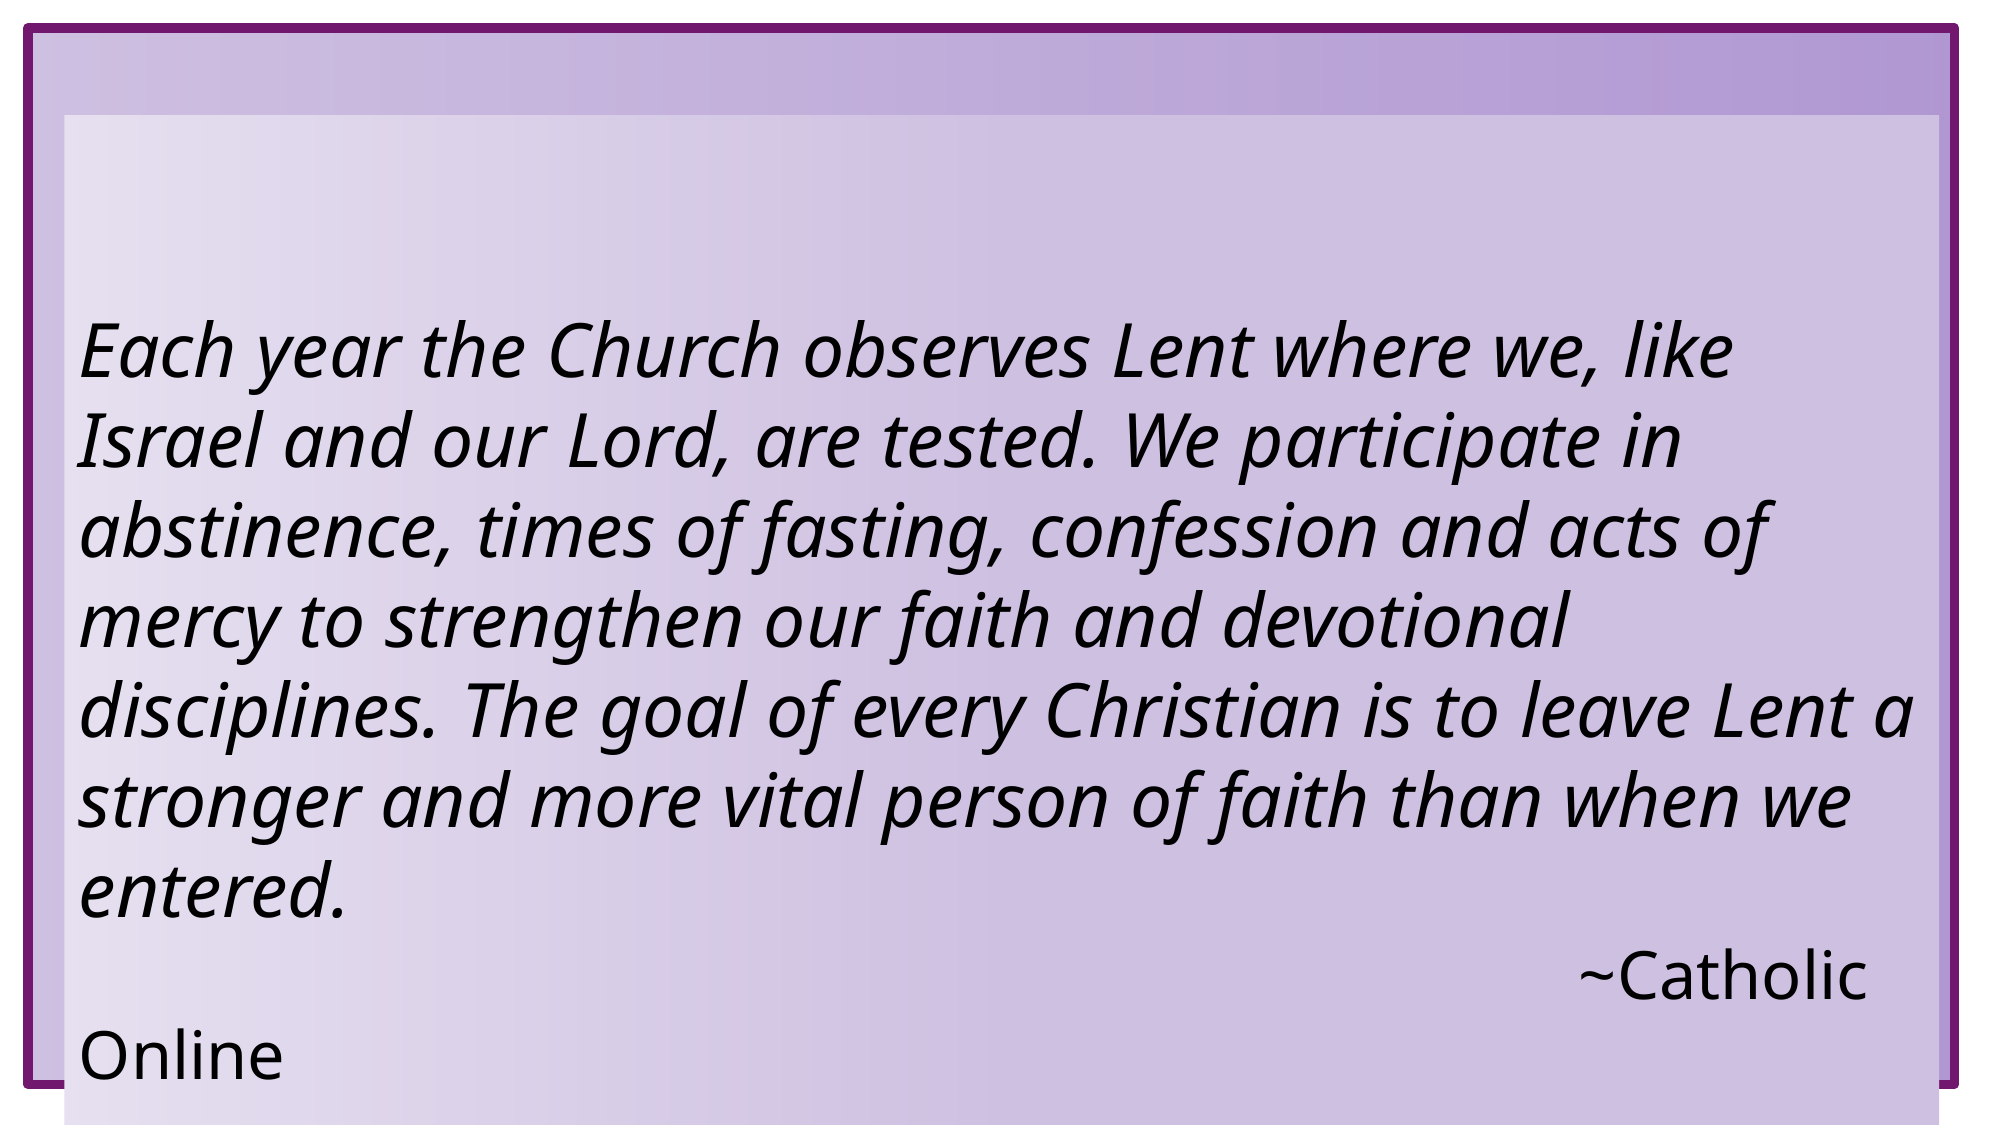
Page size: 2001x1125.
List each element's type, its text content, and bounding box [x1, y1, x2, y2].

text_box Each year the Church observes Lent where we, like Israel and our Lord, are tested. We participate in abstinence, times of fasting, confession and acts of mercy to strengthen our faith and devotional disciplines. The goal of every Christian is to leave Lent a stronger and more vital person of faith than when we entered. ~Catholic Online [64, 115, 1940, 1125]
text_box [27, 27, 1955, 1085]
